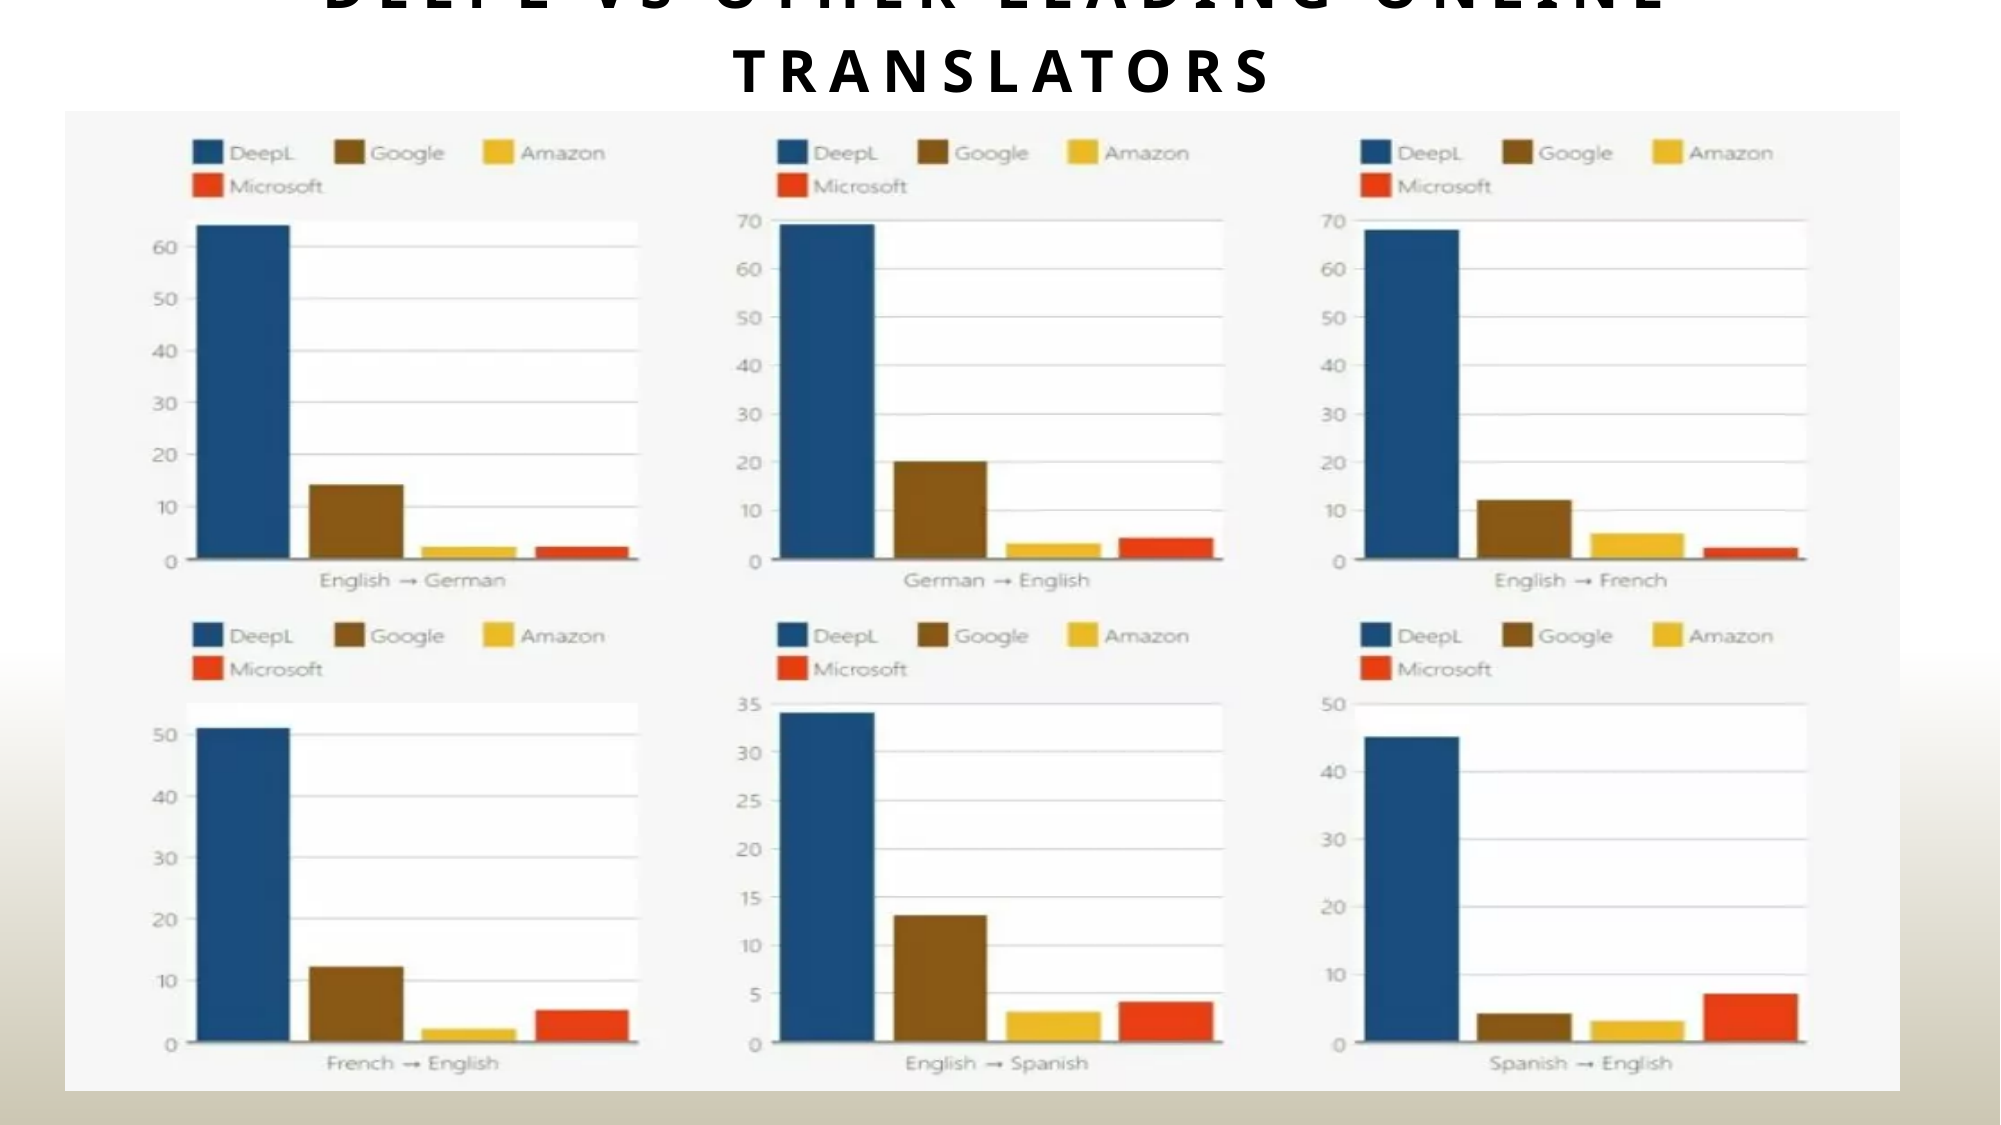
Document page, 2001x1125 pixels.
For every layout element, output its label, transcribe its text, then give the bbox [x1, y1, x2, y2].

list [64, 111, 1901, 1091]
title Deepl vs OTHER LEADING ONLINE TRANSLATORS [156, 0, 1844, 111]
